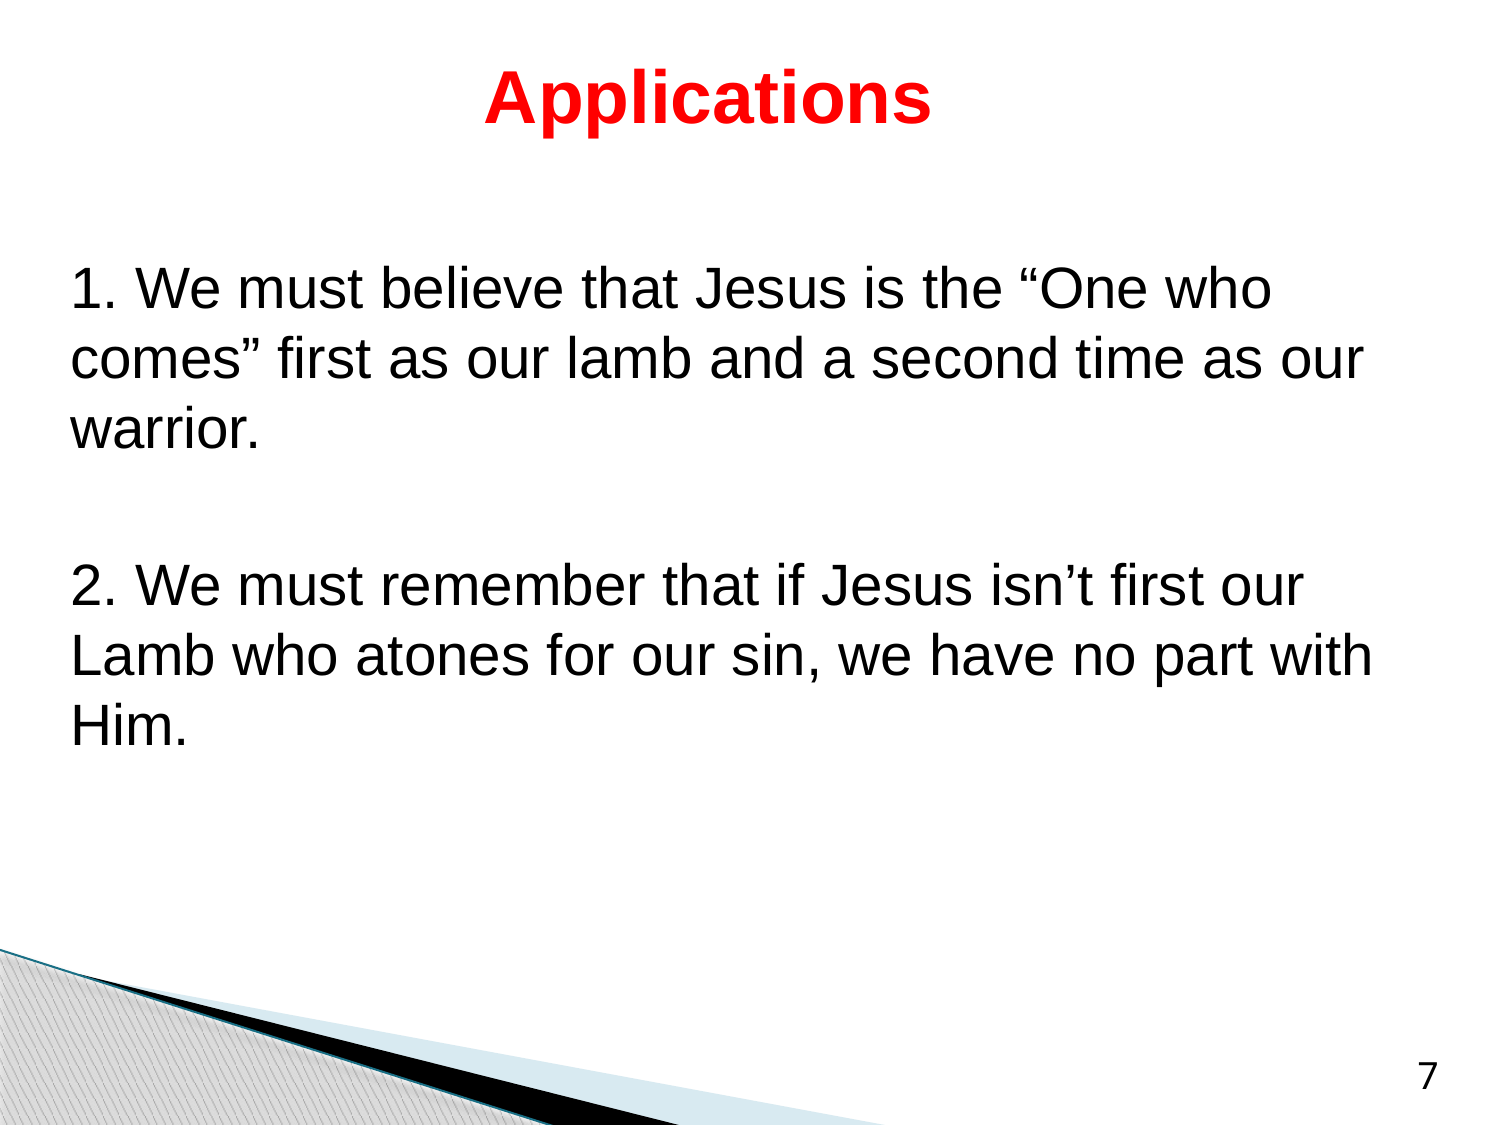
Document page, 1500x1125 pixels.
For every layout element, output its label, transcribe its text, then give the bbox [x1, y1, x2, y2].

slide_number 7 [1299, 1051, 1454, 1112]
title Applications [75, 0, 1425, 188]
list 1. We must believe that Jesus is the “One who comes” first as our lamb and a second time as our warrior. 2. We must remember that if Jesus isn’t first our Lamb who atones for our sin, we have no part with Him. [37, 243, 1463, 986]
